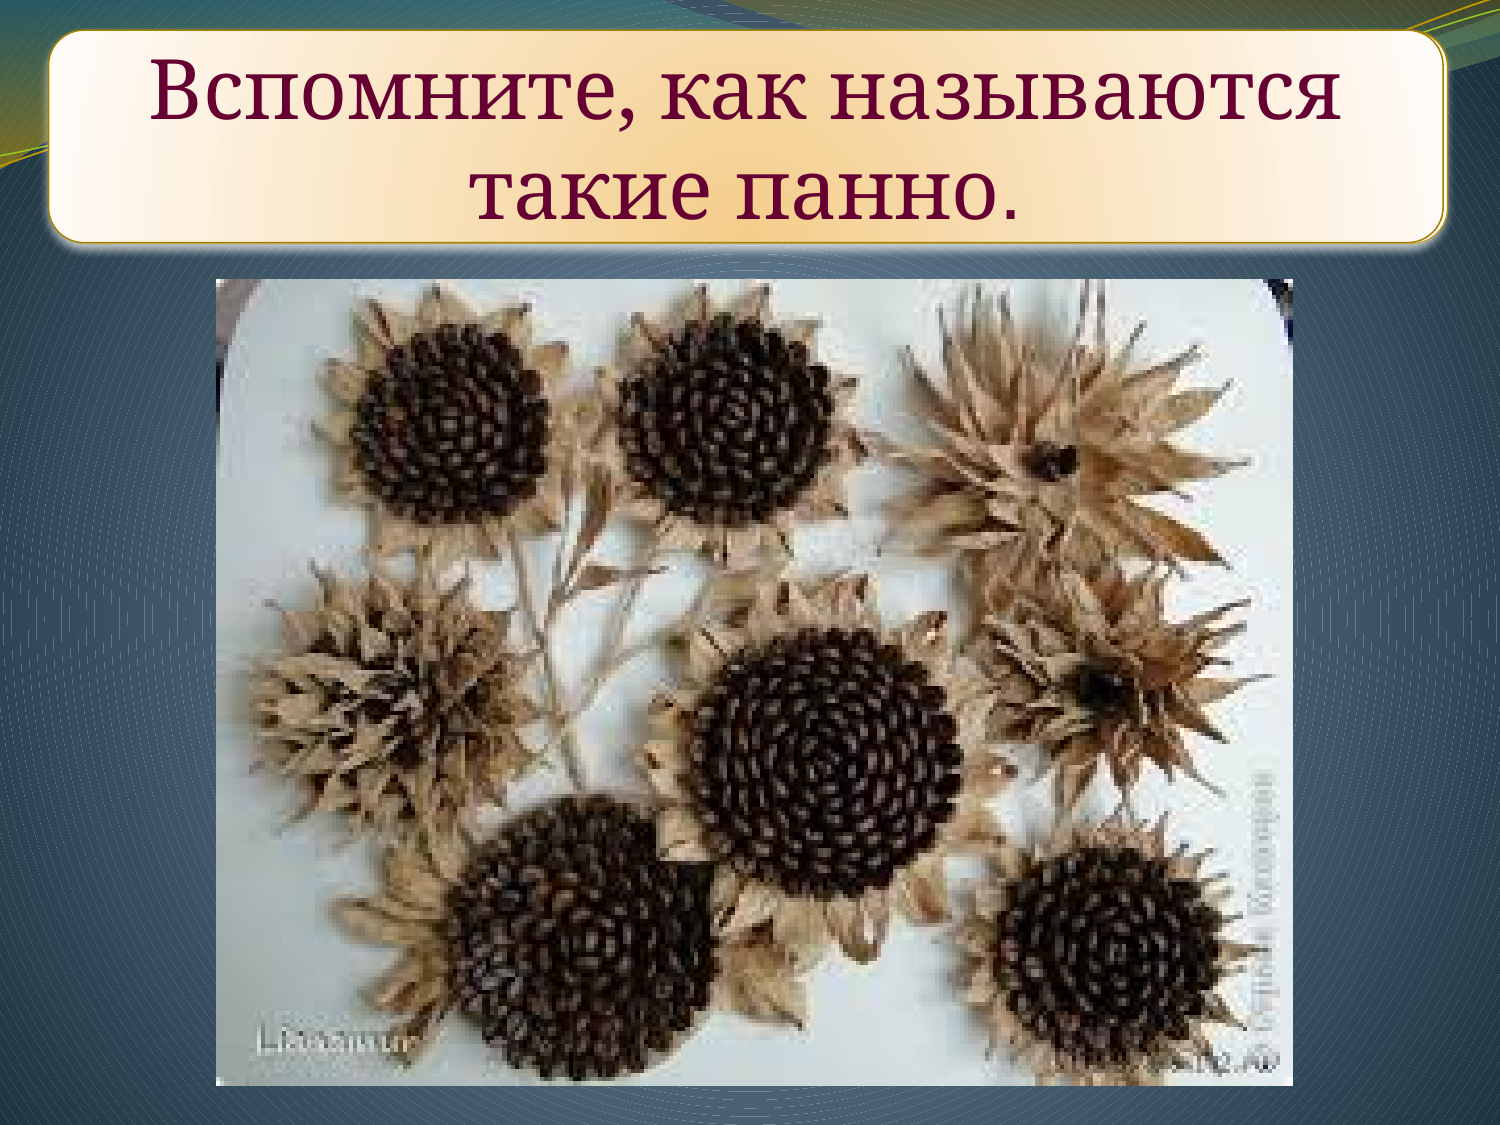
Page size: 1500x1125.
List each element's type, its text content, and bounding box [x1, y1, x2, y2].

text_box Вспомните, как называются такие панно. [47, 29, 1444, 244]
picture [216, 279, 1293, 1086]
